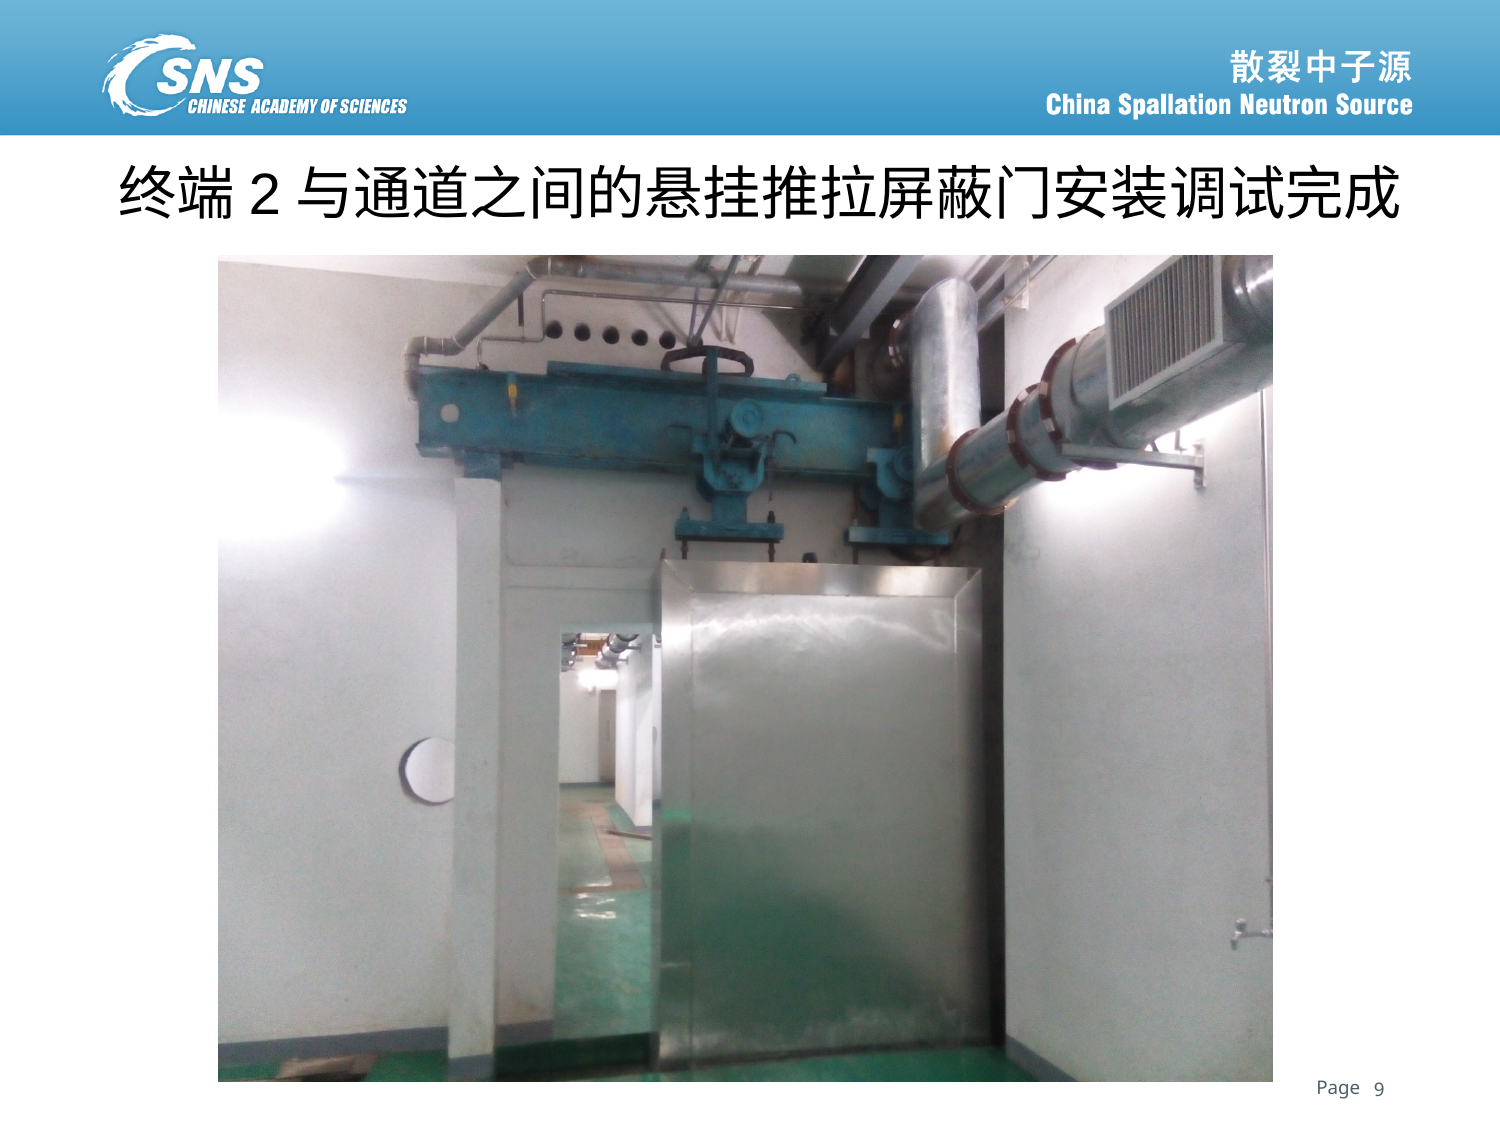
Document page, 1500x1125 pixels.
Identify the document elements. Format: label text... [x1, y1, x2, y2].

text_box 终端2与通道之间的悬挂推拉屏蔽门安装调试完成 [53, 149, 1447, 234]
slide_number 9 [1349, 1070, 1400, 1101]
picture [0, 0, 1500, 1125]
